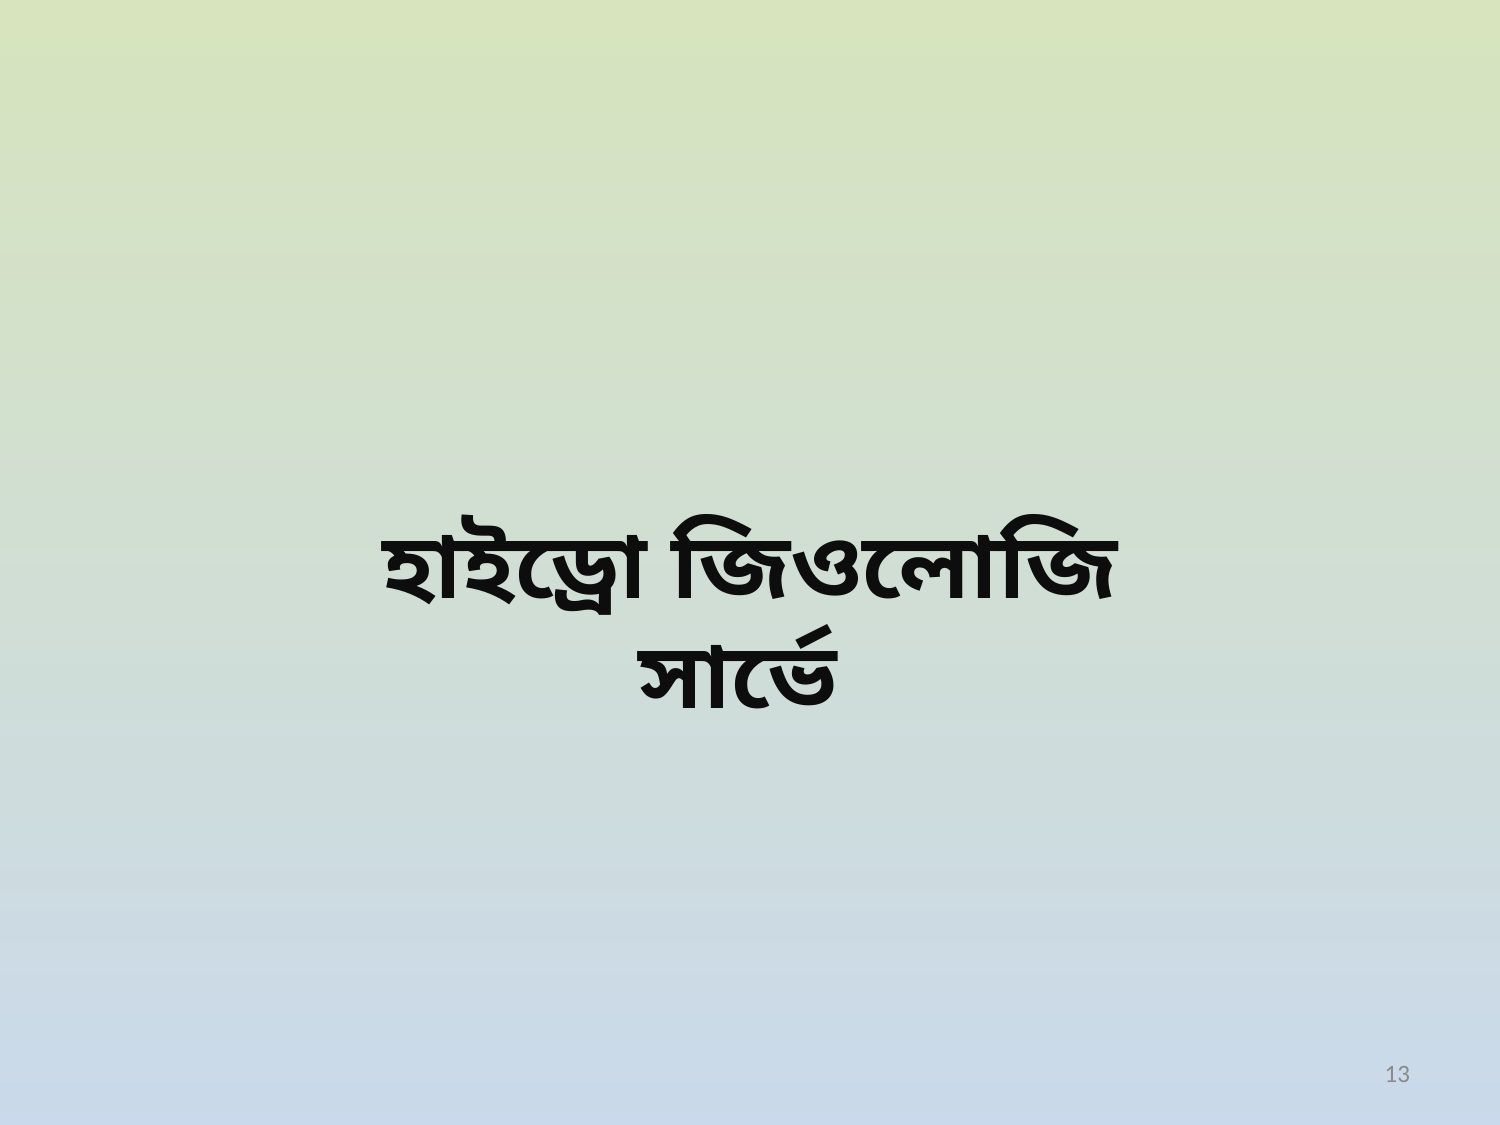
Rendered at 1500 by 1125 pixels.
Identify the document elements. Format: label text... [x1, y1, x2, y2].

slide_number 13 [1074, 1042, 1425, 1103]
text_box হাইড্রো জিওলোজি সার্ভে [337, 499, 1163, 734]
